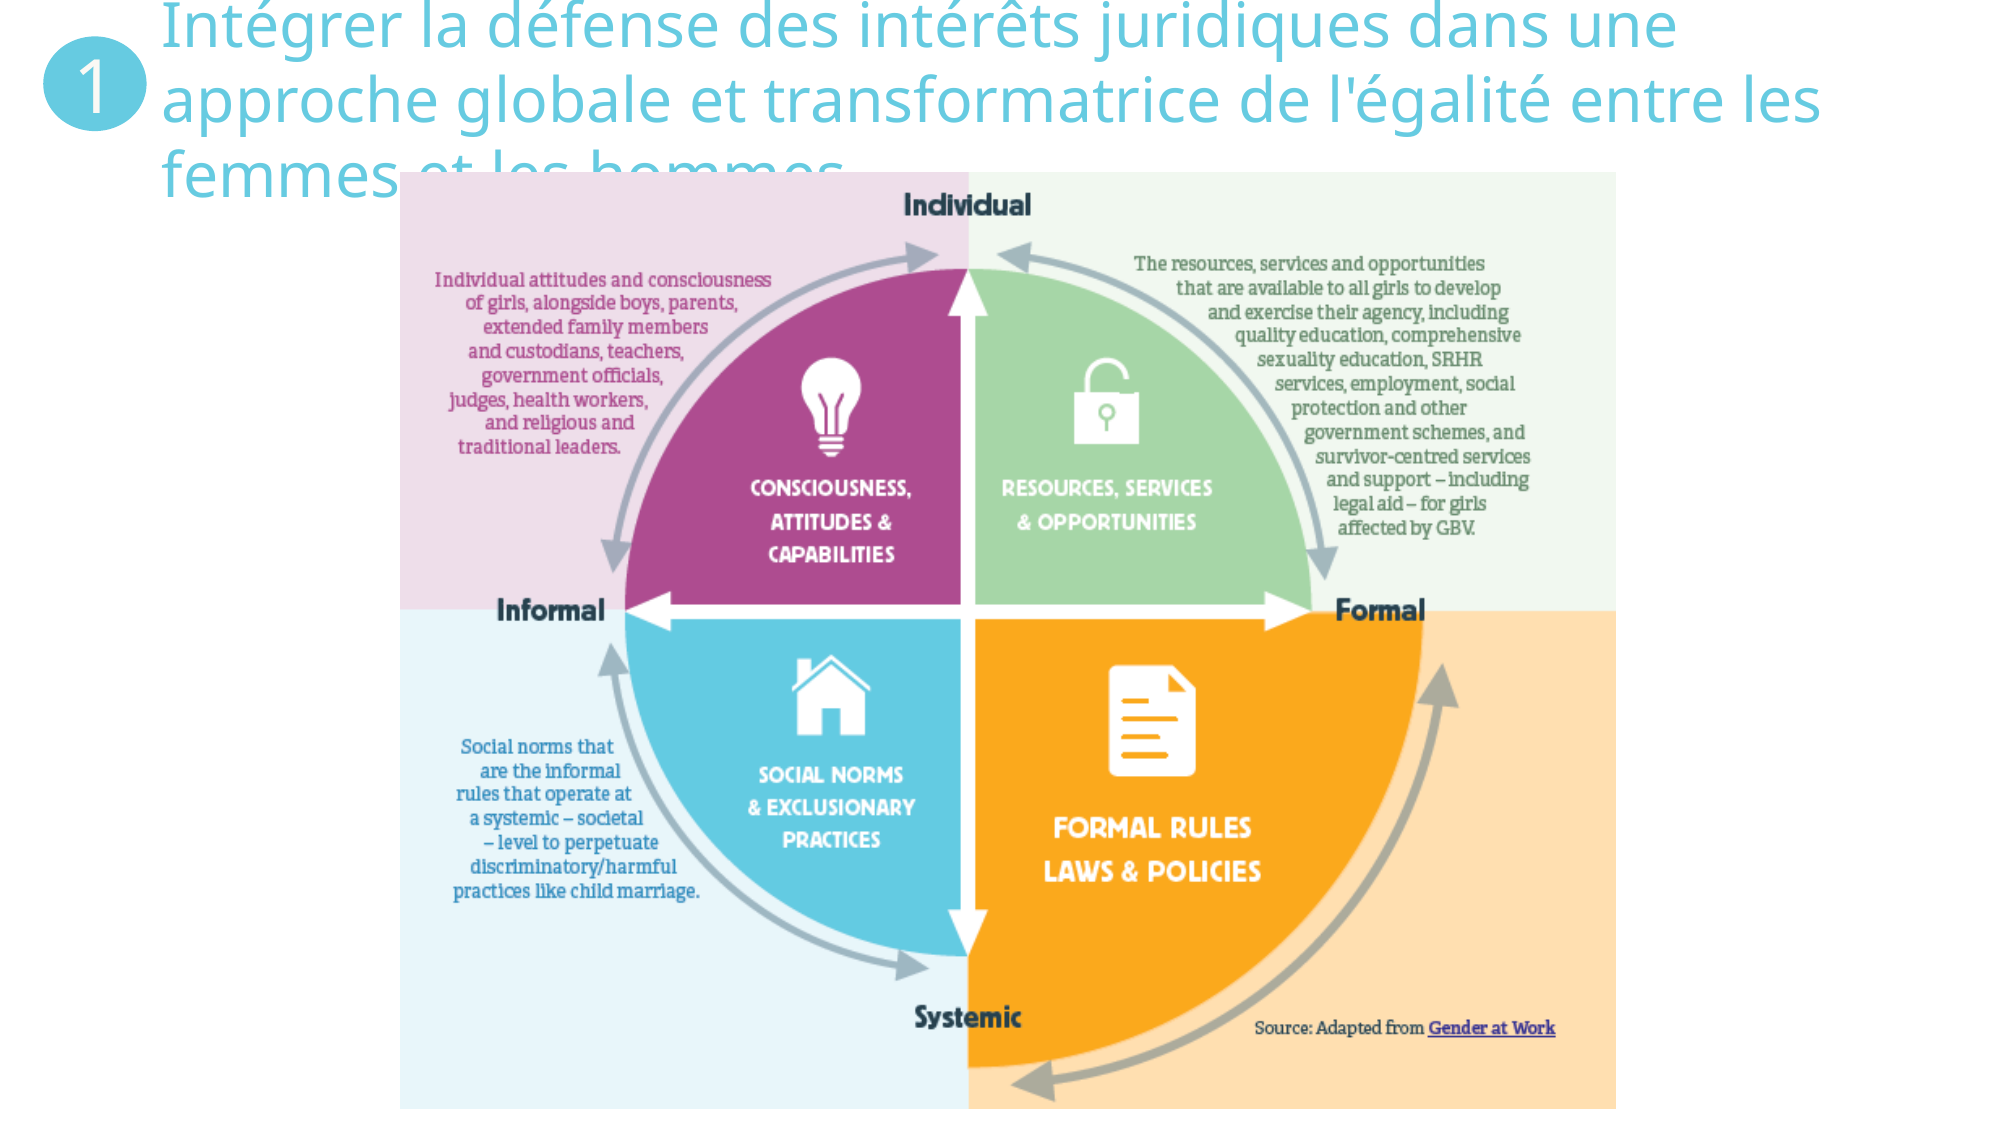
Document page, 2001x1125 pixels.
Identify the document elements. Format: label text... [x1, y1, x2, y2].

text_box 1 [41, 34, 149, 134]
title Intégrer la défense des intérêts juridiques dans une approche globale et transformatrice de l'égalité entre les femmes et les hommes [146, 16, 1900, 178]
picture [400, 171, 1616, 1109]
